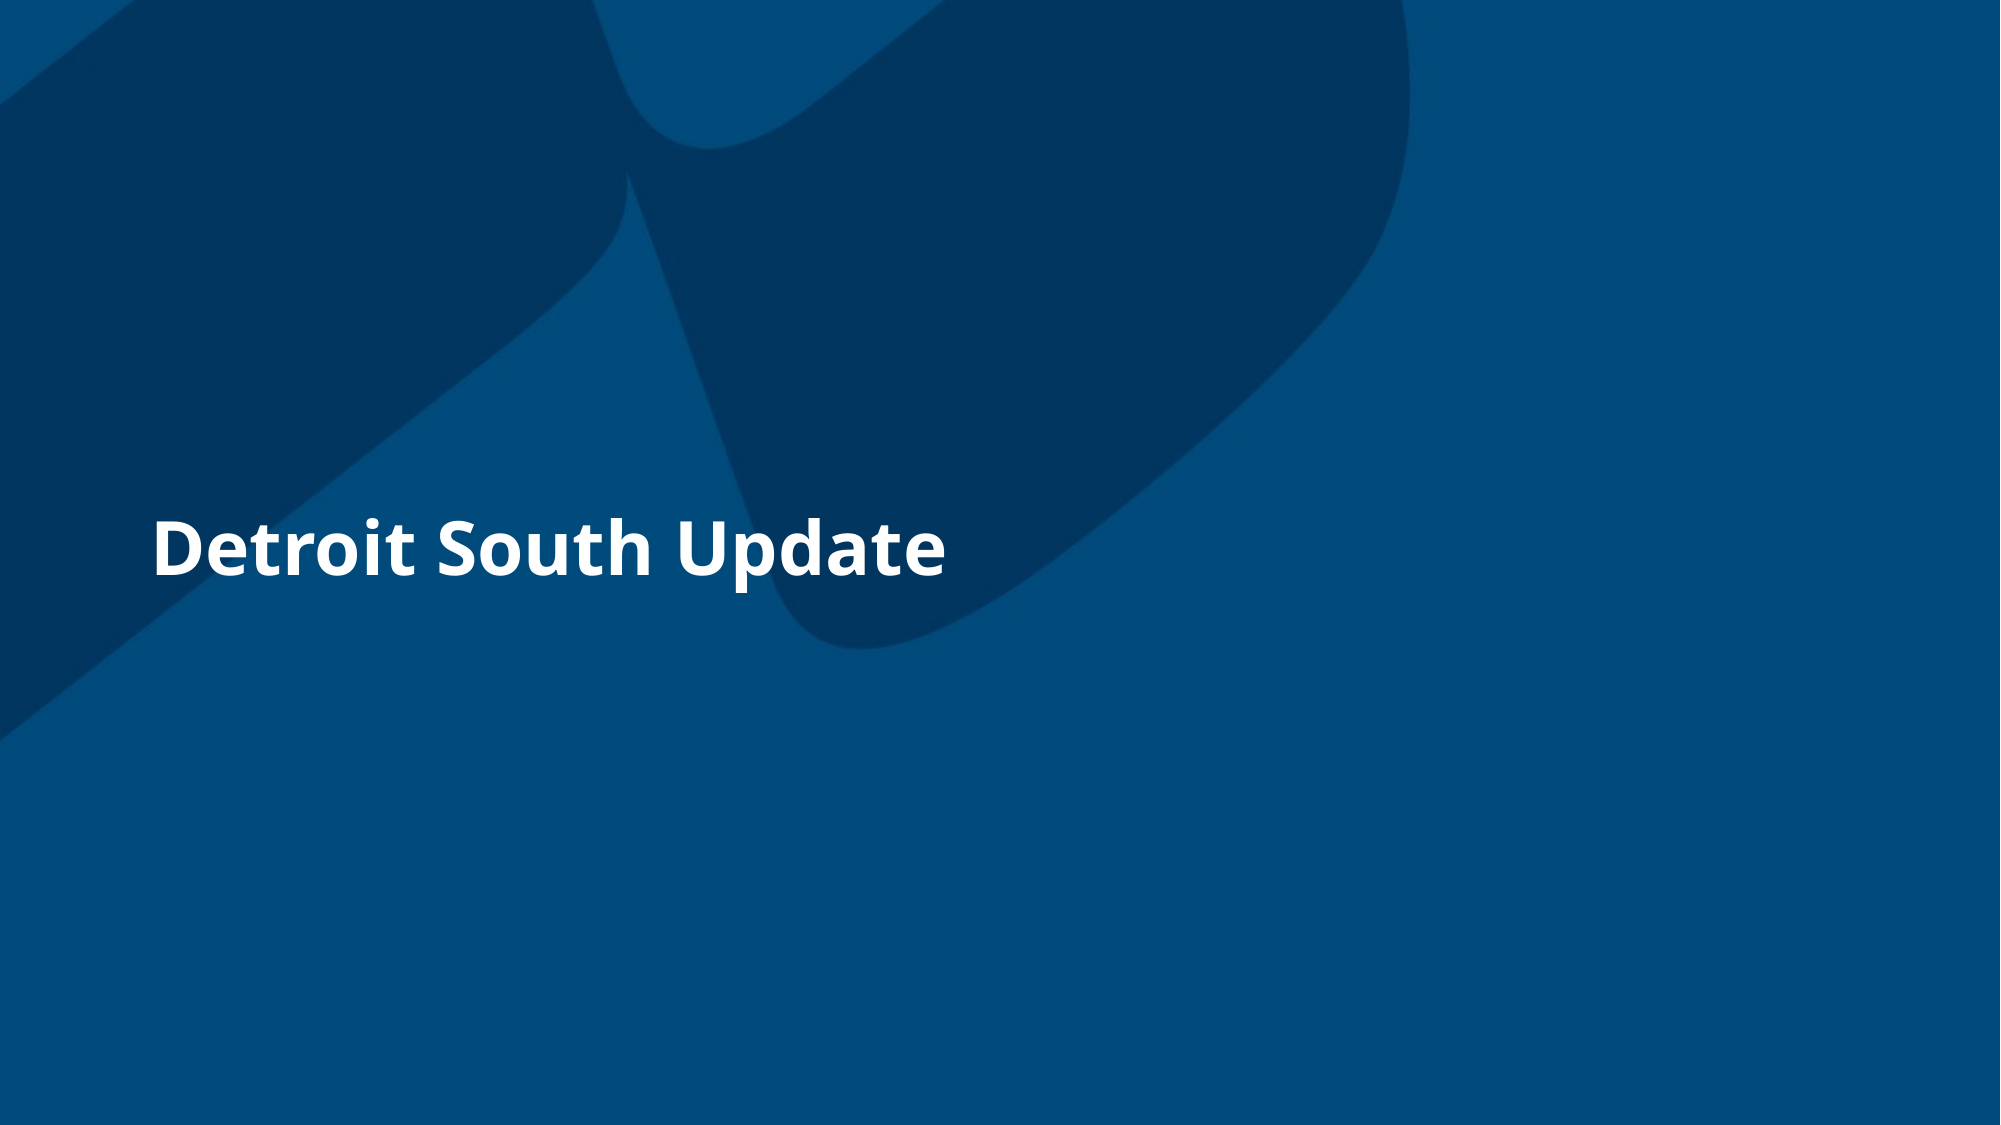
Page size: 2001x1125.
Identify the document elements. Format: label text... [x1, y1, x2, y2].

title Detroit South Update [150, 500, 1850, 591]
picture [0, 0, 2000, 1125]
